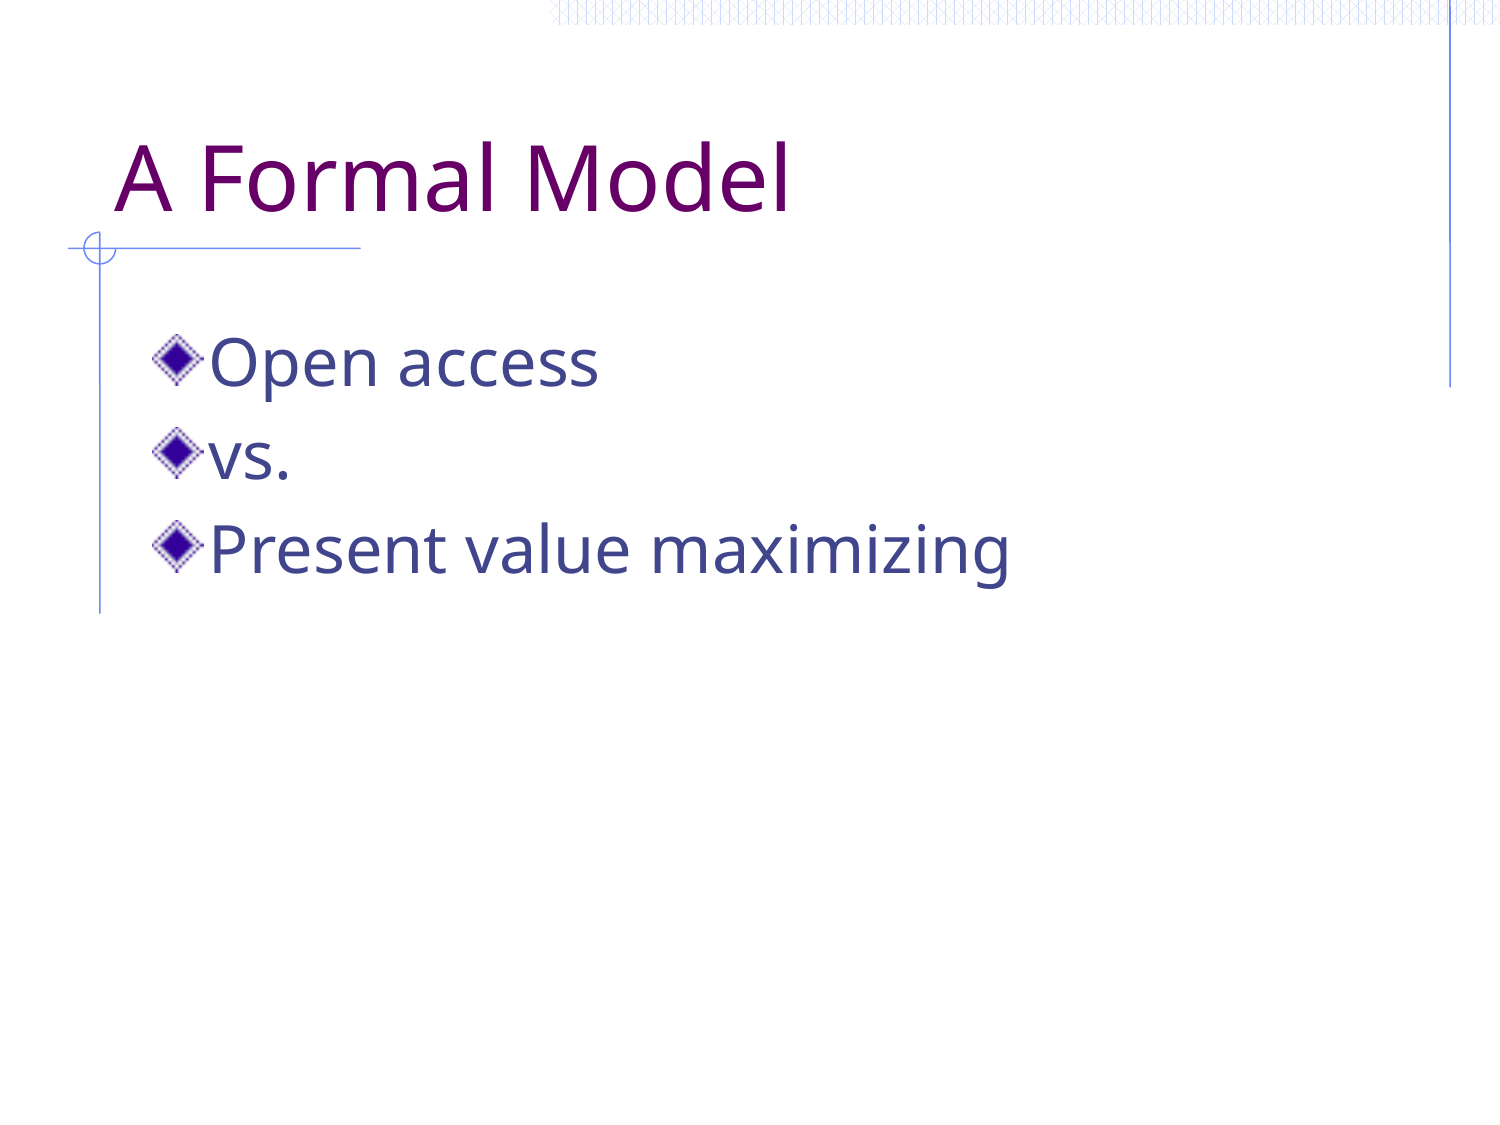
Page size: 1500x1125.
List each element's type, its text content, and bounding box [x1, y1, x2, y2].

picture [152, 334, 204, 386]
picture [152, 427, 204, 479]
picture [152, 520, 204, 573]
list Open access vs. Present value maximizing [137, 312, 1413, 988]
title A Formal Model [99, 49, 1376, 238]
